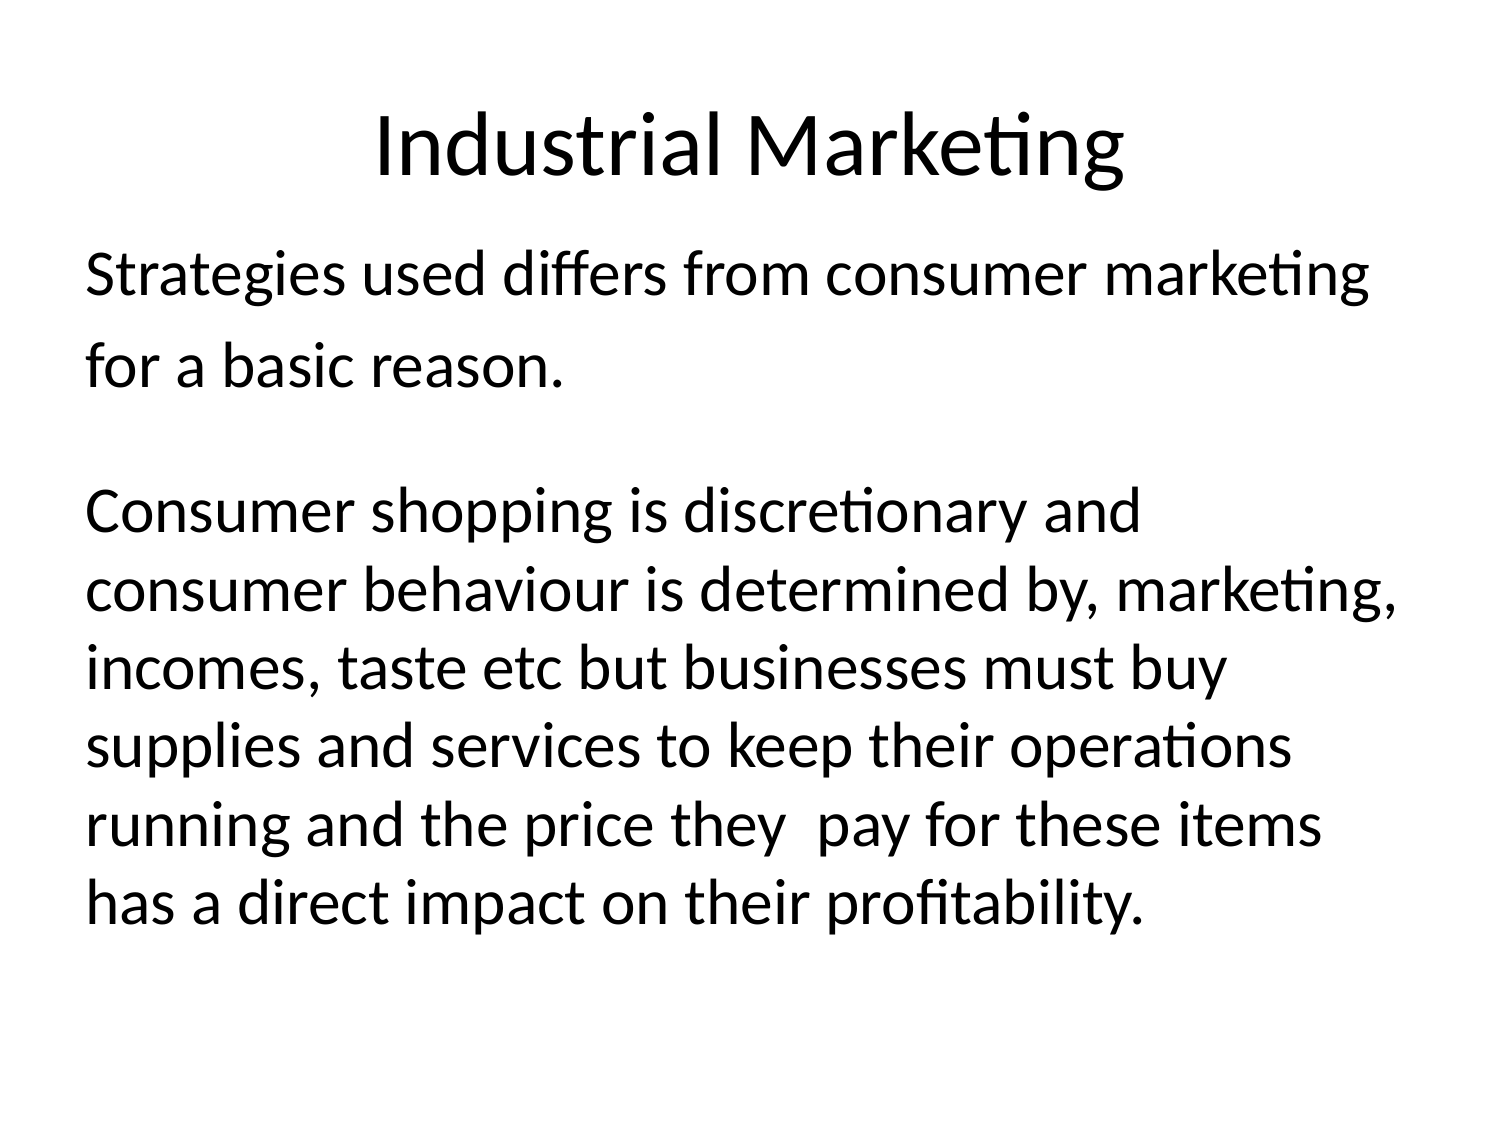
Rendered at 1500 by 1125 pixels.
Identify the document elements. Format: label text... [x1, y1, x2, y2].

title Industrial Marketing [75, 45, 1425, 233]
list Strategies used differs from consumer marketing for a basic reason. Consumer shopping is discretionary and consumer behaviour is determined by, marketing, incomes, taste etc but businesses must buy supplies and services to keep their operations running and the price they pay for these items has a direct impact on their profitability. [70, 222, 1421, 966]
